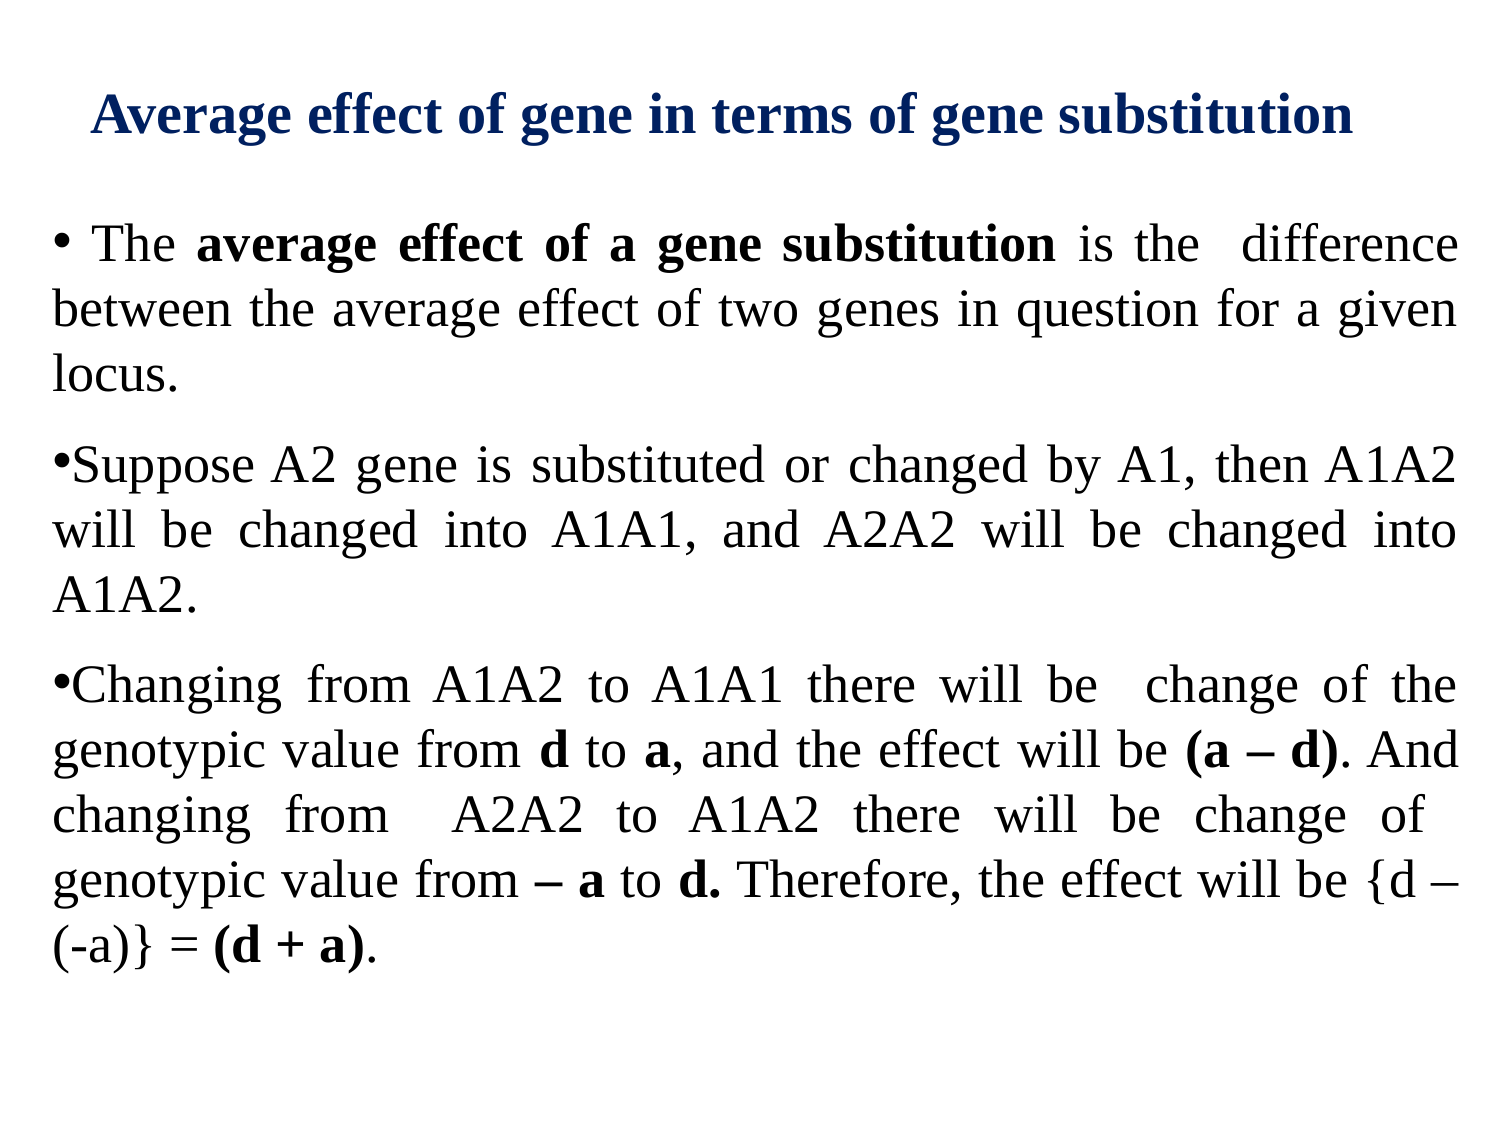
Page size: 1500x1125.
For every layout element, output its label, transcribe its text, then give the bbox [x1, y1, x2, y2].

title Average effect of gene in terms of gene substitution [75, 45, 1425, 175]
list The average effect of a gene substitution is the difference between the average effect of two genes in question for a given locus. Suppose A2 gene is substituted or changed by A1, then A1A2 will be changed into A1A1, and A2A2 will be changed into A1A2. Changing from A1A2 to A1A1 there will be change of the genotypic value from d to a, and the effect will be (a – d). And changing from A2A2 to A1A2 there will be change of genotypic value from – a to d. Therefore, the effect will be {d – (-a)} = (d + a). [37, 200, 1475, 1088]
